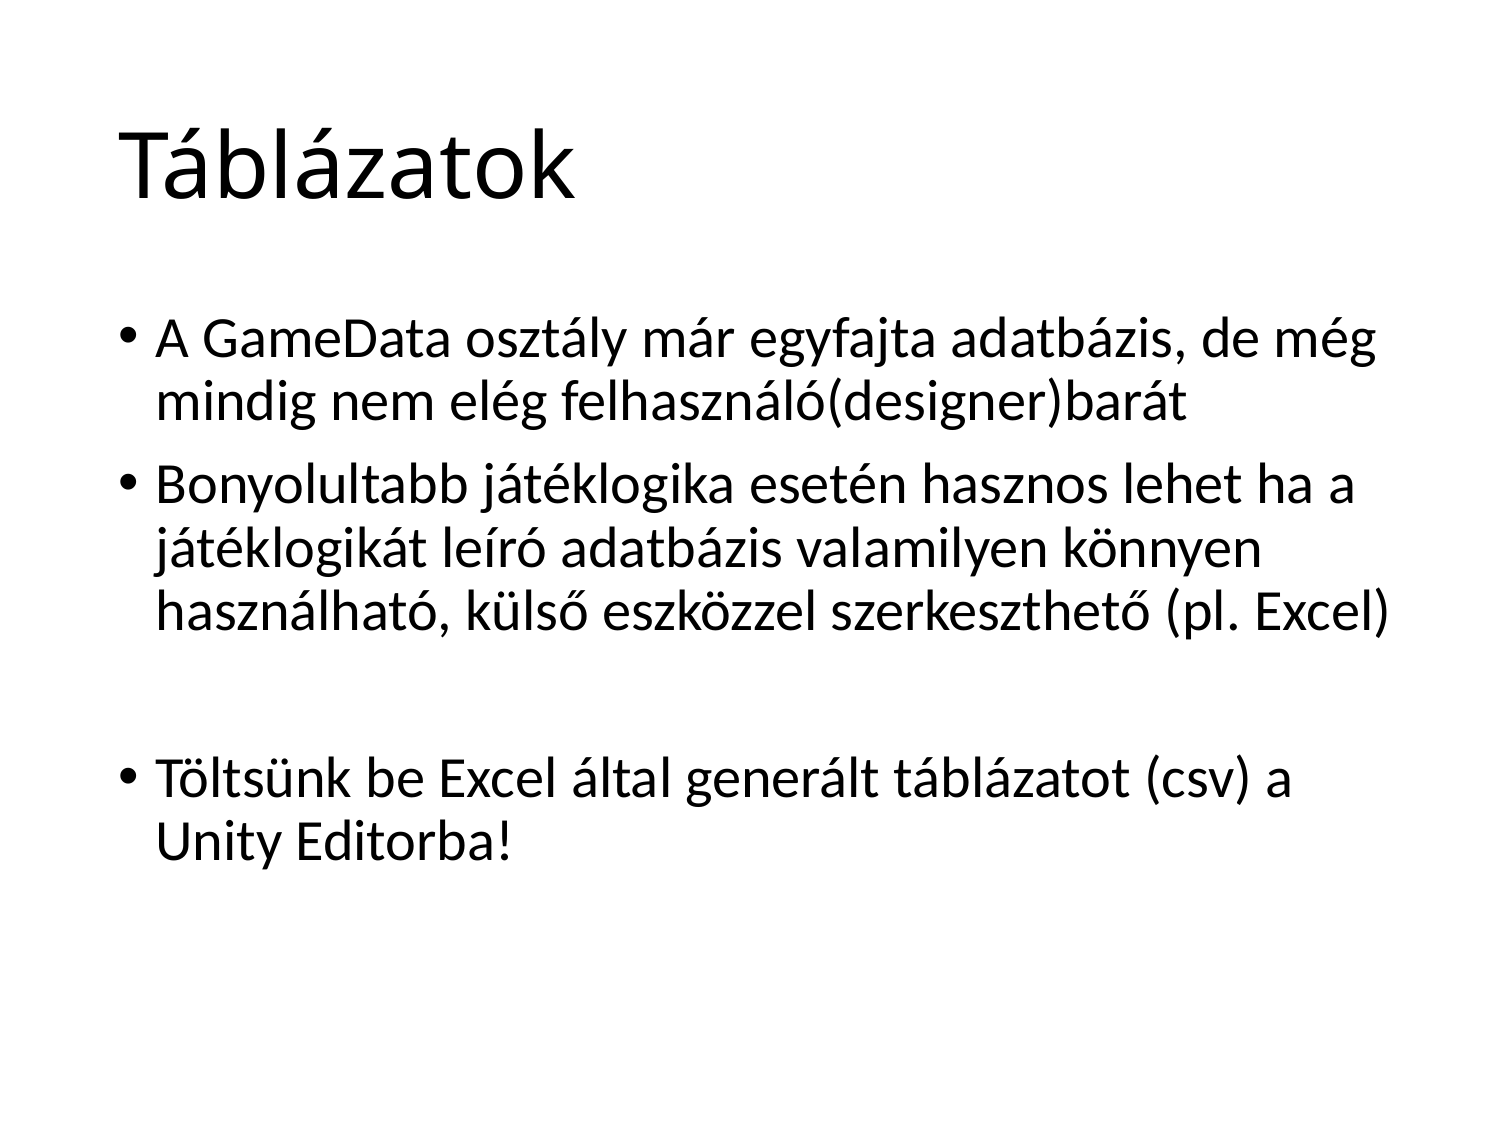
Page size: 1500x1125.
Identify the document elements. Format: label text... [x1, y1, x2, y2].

title Táblázatok [103, 59, 1397, 278]
list A GameData osztály már egyfajta adatbázis, de még mindig nem elég felhasználó(designer)barát Bonyolultabb játéklogika esetén hasznos lehet ha a játéklogikát leíró adatbázis valamilyen könnyen használható, külső eszközzel szerkeszthető (pl. Excel) Töltsünk be Excel által generált táblázatot (csv) a Unity Editorba! [103, 299, 1422, 1014]
